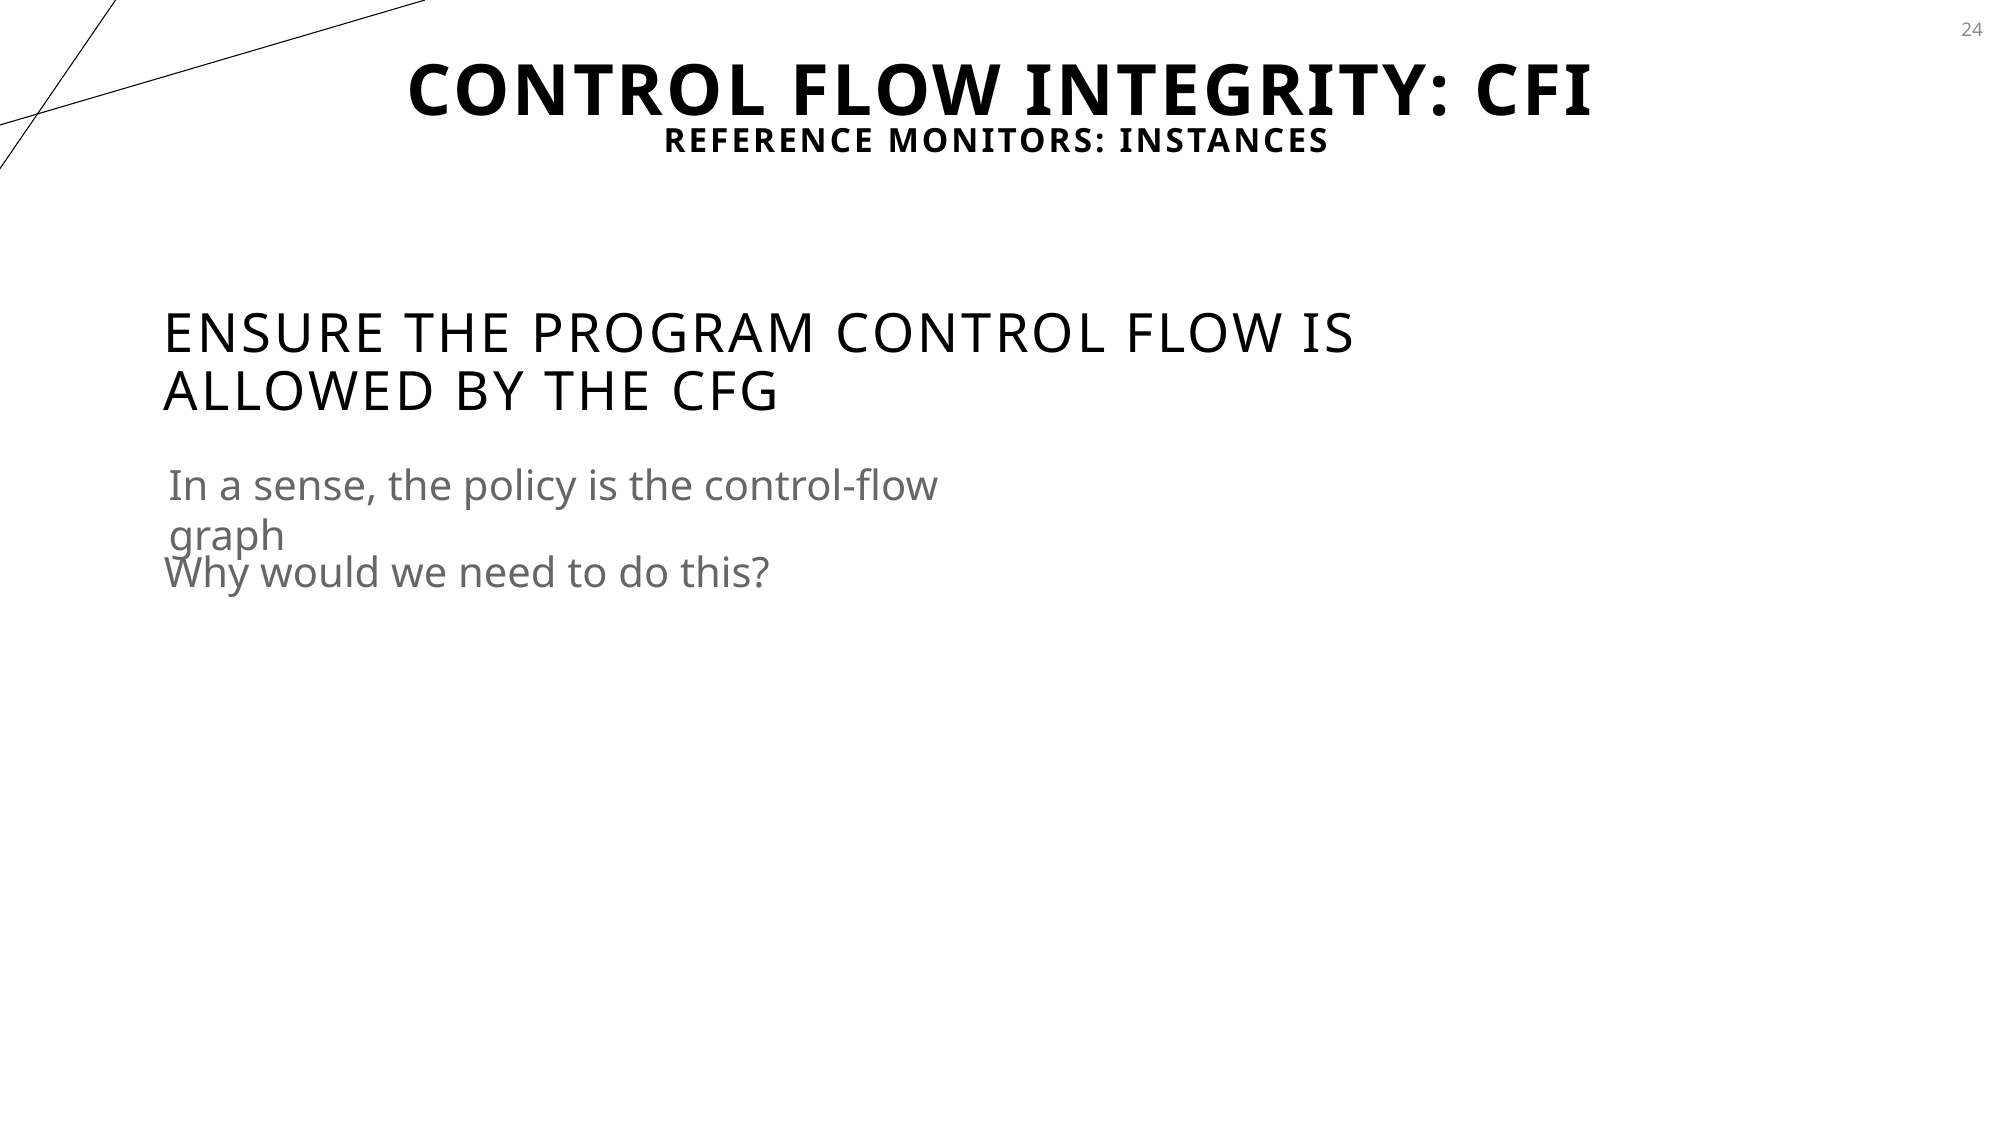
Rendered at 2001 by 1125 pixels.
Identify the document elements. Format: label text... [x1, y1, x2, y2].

text_box Ensure the program control Flow is allowed by the CFG [148, 298, 1504, 364]
title Control Flow Integrity: CFI [1, 0, 1999, 202]
text_box Reference Monitors: Instances [0, 33, 1995, 251]
text_box Why would we need to do this? [148, 538, 1028, 604]
text_box In a sense, the policy is the control-flow graph [153, 451, 1033, 567]
